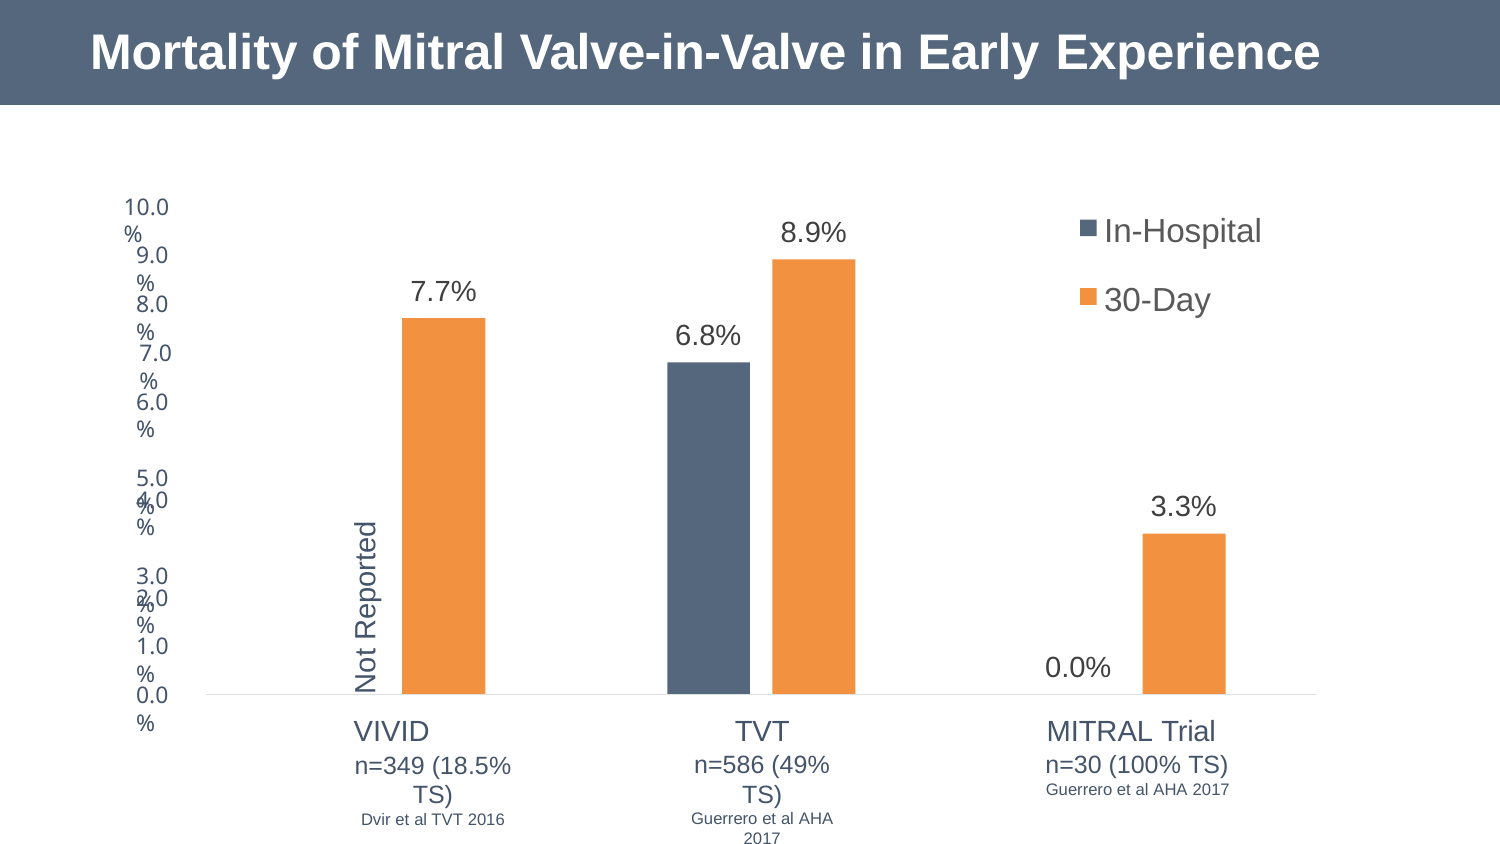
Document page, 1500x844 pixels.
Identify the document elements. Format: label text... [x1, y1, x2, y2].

text_box TVT n=586 (49% TS) Guerrero et al AHA 2017 [670, 707, 858, 844]
text_box 0.0% [133, 687, 188, 736]
text_box [1080, 219, 1097, 237]
text_box 3.3% [1148, 484, 1220, 522]
title Mortality of Mitral Valve-in-Valve in Early Experience [87, 17, 1332, 161]
text_box 8.0% [133, 296, 188, 345]
text_box [667, 362, 750, 694]
text_box 6.8% [673, 313, 744, 351]
text_box In-Hospital [1102, 207, 1266, 250]
text_box 1.0% [133, 638, 188, 687]
text_box [402, 318, 486, 694]
text_box 7.7% [408, 269, 480, 307]
text_box 6.0% 5.0% [133, 385, 188, 519]
text_box 10.0% [121, 190, 188, 248]
text_box 9.0% [133, 248, 188, 296]
text_box [772, 259, 856, 694]
text_box [1142, 533, 1226, 694]
text_box MITRAL Trial n=30 (100% TS) Guerrero et al AHA 2017 [1043, 707, 1230, 799]
text_box VIVID n=349 (18.5% TS) Dvir et al TVT 2016 [304, 707, 513, 829]
text_box 4.0% 3.0% [133, 519, 188, 617]
text_box [1080, 288, 1097, 305]
text_box 30-Day [1102, 275, 1214, 318]
text_box 8.9% [778, 211, 850, 249]
text_box Not Reported [346, 518, 384, 697]
text_box 0.0% [1043, 646, 1114, 683]
text_box 7.0% [137, 336, 189, 394]
text_box 2.0% [133, 617, 188, 638]
